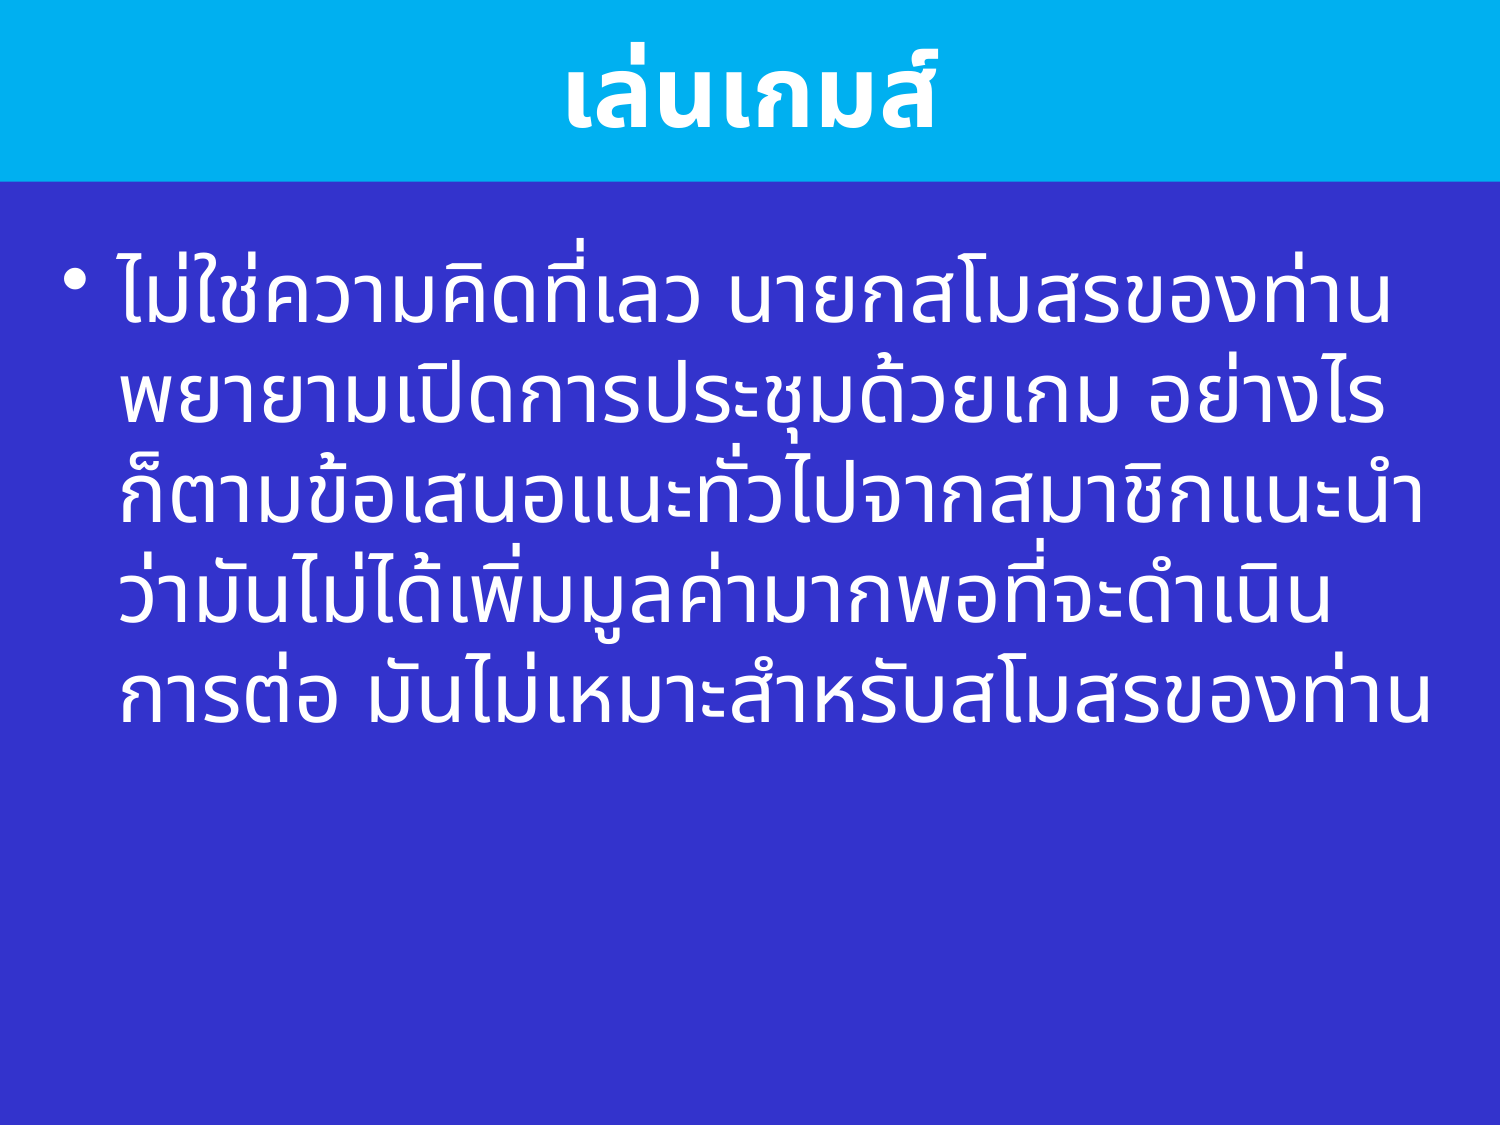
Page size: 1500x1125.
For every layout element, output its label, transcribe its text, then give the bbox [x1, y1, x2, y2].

title เล่นเกมส์ [0, 0, 1500, 182]
list ไม่ใช่ความคิดที่เลว นายกสโมสรของท่านพยายามเปิดการประชุมด้วยเกม อย่างไรก็ตามข้อเสนอแนะทั่วไปจากสมาชิกแนะนำว่ามันไม่ได้เพิ่มมูลค่ามากพอที่จะดำเนินการต่อ มันไม่เหมาะสำหรับสโมสรของท่าน [46, 231, 1454, 941]
